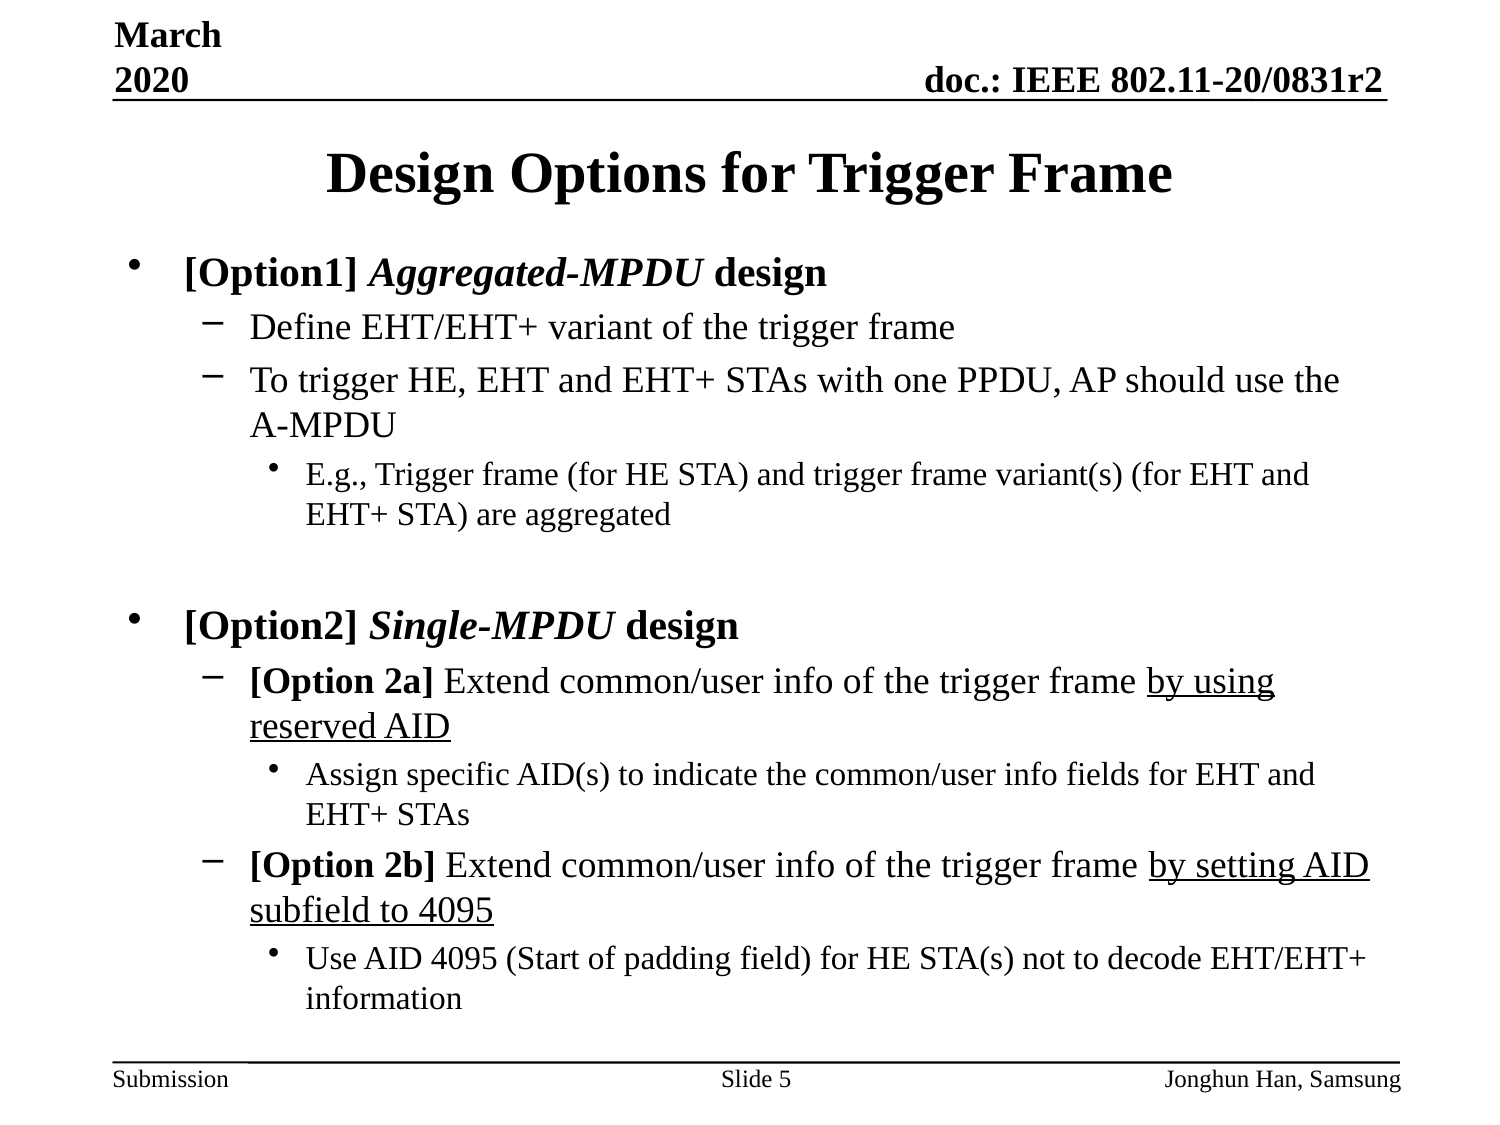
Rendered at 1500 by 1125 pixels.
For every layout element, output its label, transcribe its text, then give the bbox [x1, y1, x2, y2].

list [Option1] Aggregated-MPDU design Define EHT/EHT+ variant of the trigger frame To trigger HE, EHT and EHT+ STAs with one PPDU, AP should use the A-MPDU E.g., Trigger frame (for HE STA) and trigger frame variant(s) (for EHT and EHT+ STA) are aggregated [Option2] Single-MPDU design [Option 2a] Extend common/user info of the trigger frame by using reserved AID Assign specific AID(s) to indicate the common/user info fields for EHT and EHT+ STAs [Option 2b] Extend common/user info of the trigger frame by setting AID subfield to 4095 Use AID 4095 (Start of padding field) for HE STA(s) not to decode EHT/EHT+ information [112, 237, 1388, 1063]
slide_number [114, 54, 274, 101]
slide_number Slide 5 [712, 1061, 800, 1093]
title Design Options for Trigger Frame [112, 112, 1388, 226]
footer Jonghun Han, Samsung [1162, 1061, 1402, 1093]
